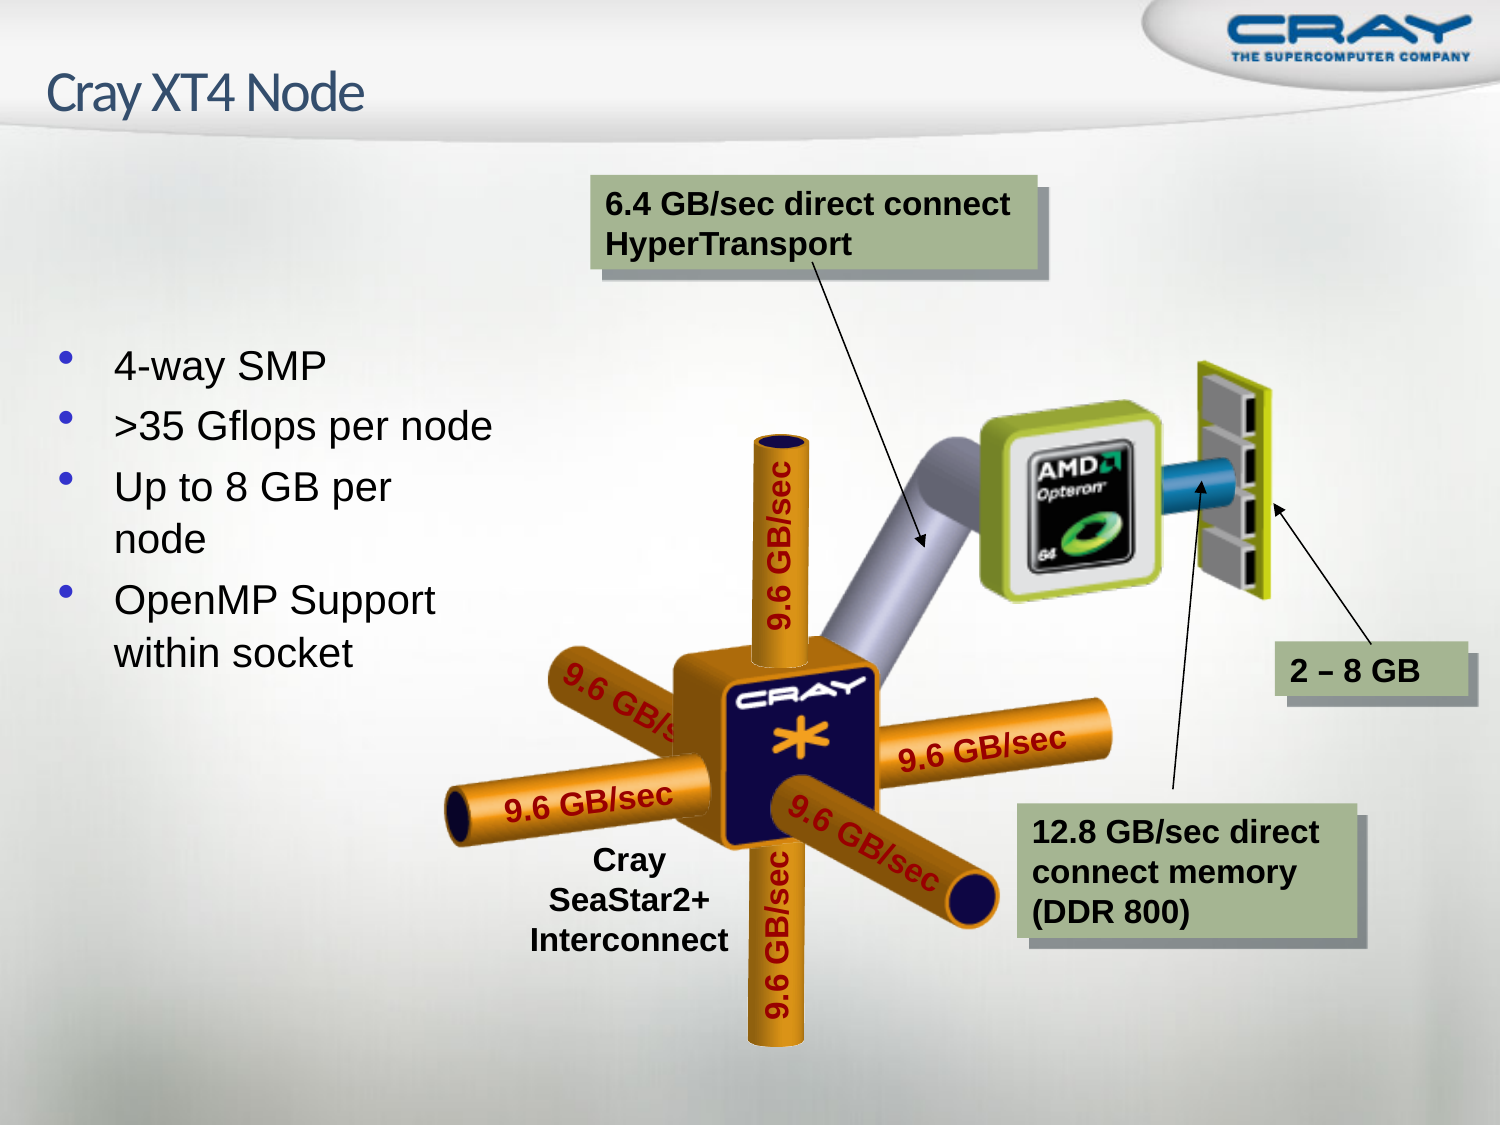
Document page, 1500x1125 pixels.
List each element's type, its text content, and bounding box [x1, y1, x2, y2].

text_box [765, 770, 1008, 939]
picture [0, 0, 1500, 1125]
text_box Cray SeaStar2+ Interconnect [507, 864, 715, 965]
text_box 4-way SMP >35 Gflops per node Up to 8 GB per node OpenMP Support within socket [42, 328, 510, 812]
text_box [726, 433, 830, 668]
text_box 12.8 GB/sec direct connect memory (DDR 800) [1017, 803, 1358, 938]
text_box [440, 742, 716, 855]
text_box 2 – 8 GB [1274, 641, 1469, 696]
text_box 6.4 GB/sec direct connect HyperTransport [590, 174, 1038, 270]
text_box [721, 865, 826, 1047]
title Cray XT4 Node [31, 65, 1460, 197]
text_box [887, 686, 1118, 798]
